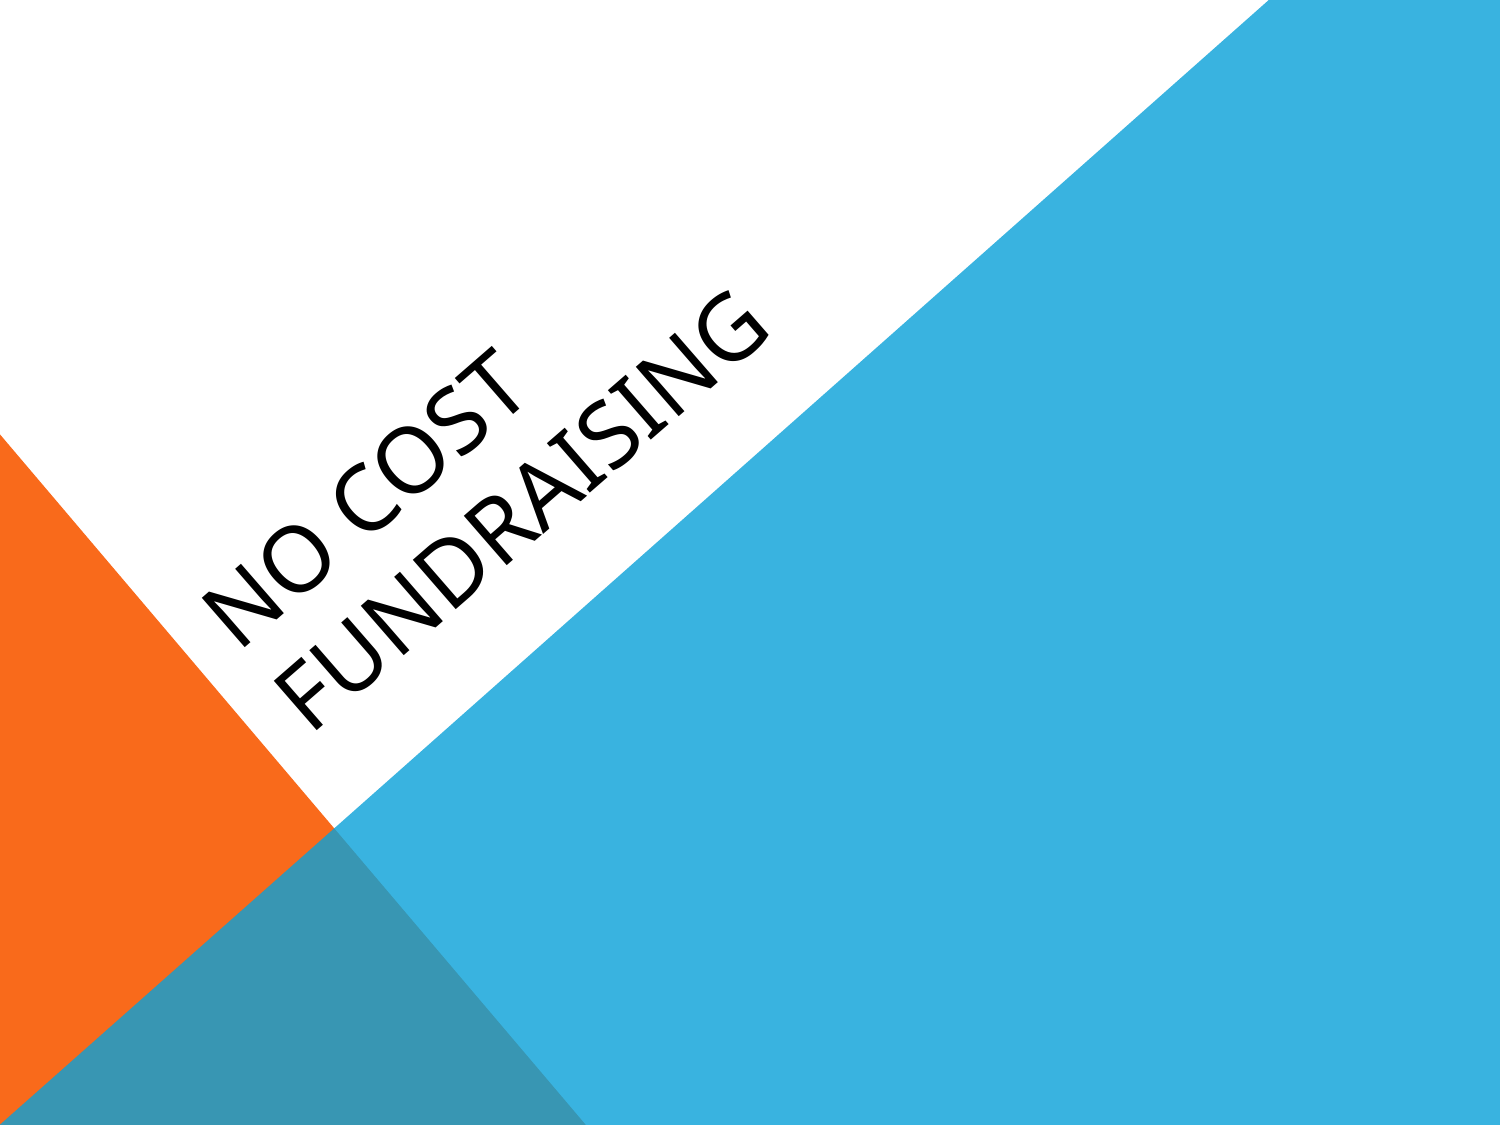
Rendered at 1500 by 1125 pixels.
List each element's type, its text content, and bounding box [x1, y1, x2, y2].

title No cost Fundraising [182, 0, 1041, 762]
